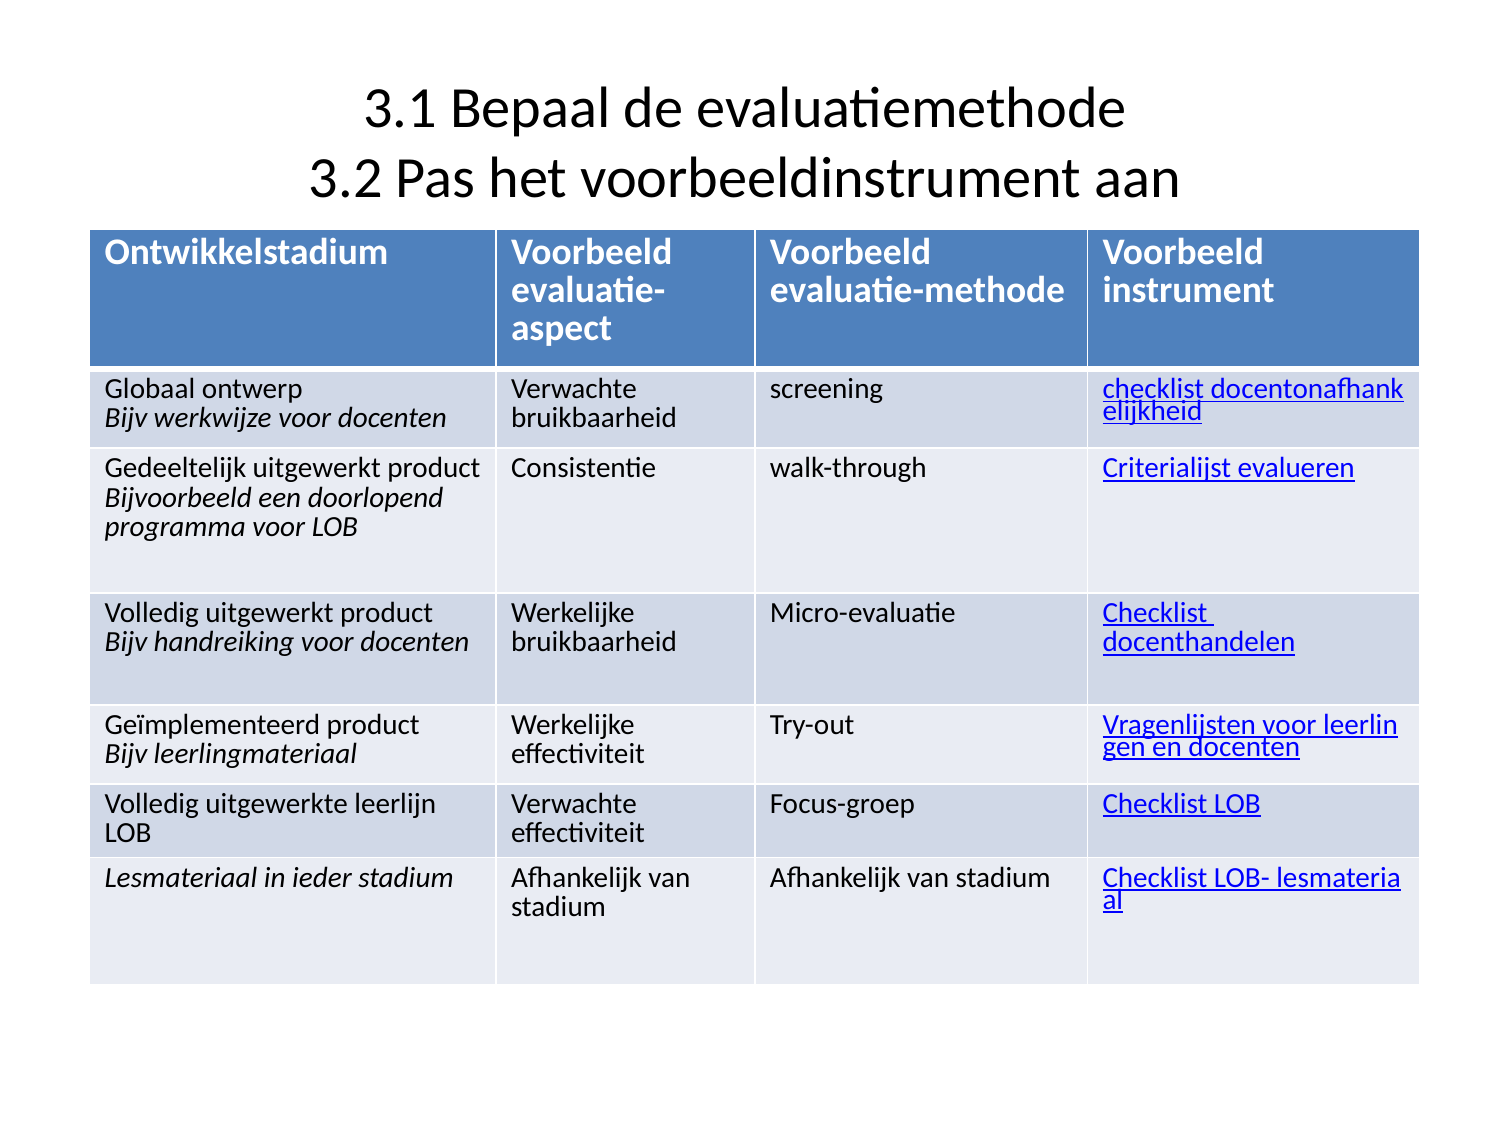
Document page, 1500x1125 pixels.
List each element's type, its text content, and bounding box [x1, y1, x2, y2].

table_header Voorbeeld evaluatie-methode [756, 230, 1087, 262]
table_header Voorbeeld evaluatie-aspect [497, 230, 754, 262]
list [75, 262, 1425, 1005]
table_header Voorbeeld instrument [1088, 230, 1419, 262]
title 3.1 Bepaal de evaluatiemethode 3.2 Pas het voorbeeldinstrument aan [70, 45, 1421, 233]
table_header Ontwikkelstadium [90, 230, 495, 262]
